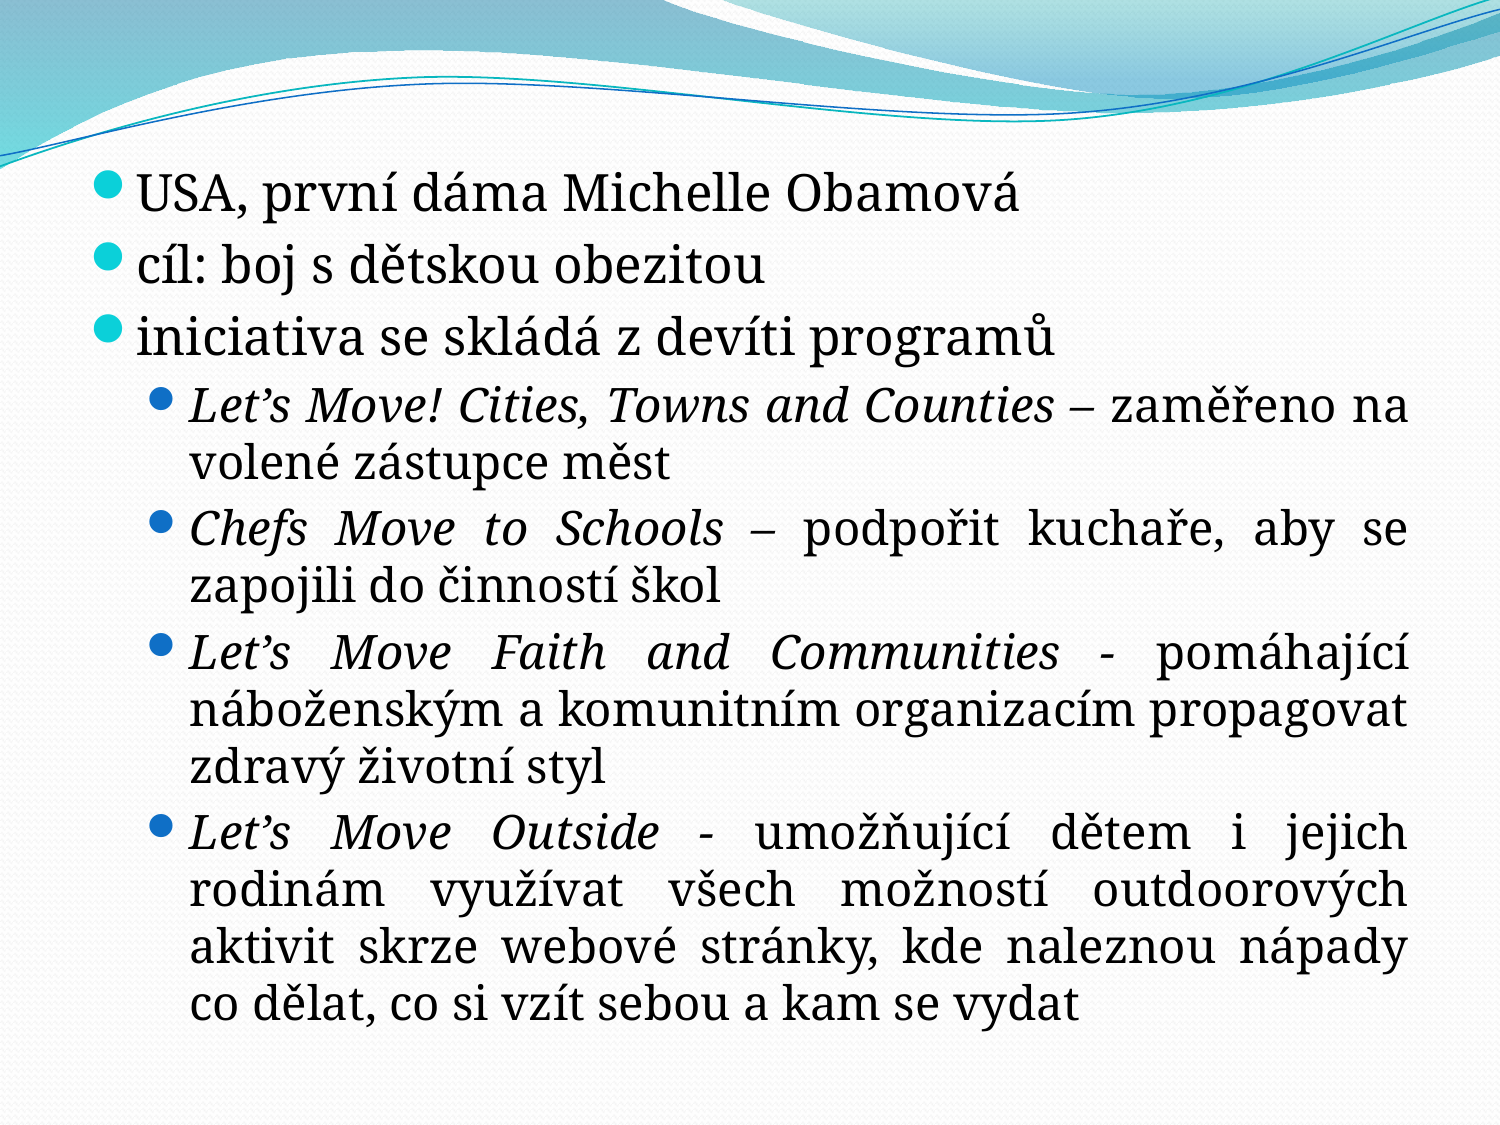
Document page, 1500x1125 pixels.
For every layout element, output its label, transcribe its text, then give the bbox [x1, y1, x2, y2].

list USA, první dáma Michelle Obamová cíl: boj s dětskou obezitou iniciativa se skládá z devíti programů Let’s Move! Cities, Towns and Counties – zaměřeno na volené zástupce měst Chefs Move to Schools – podpořit kuchaře, aby se zapojili do činností škol Let’s Move Faith and Communities - pomáhající náboženským a komunitním organizacím propagovat zdravý životní styl Let’s Move Outside - umožňující dětem i jejich rodinám využívat všech možností outdoorových aktivit skrze webové stránky, kde naleznou nápady co dělat, co si vzít sebou a kam se vydat [75, 152, 1425, 1038]
